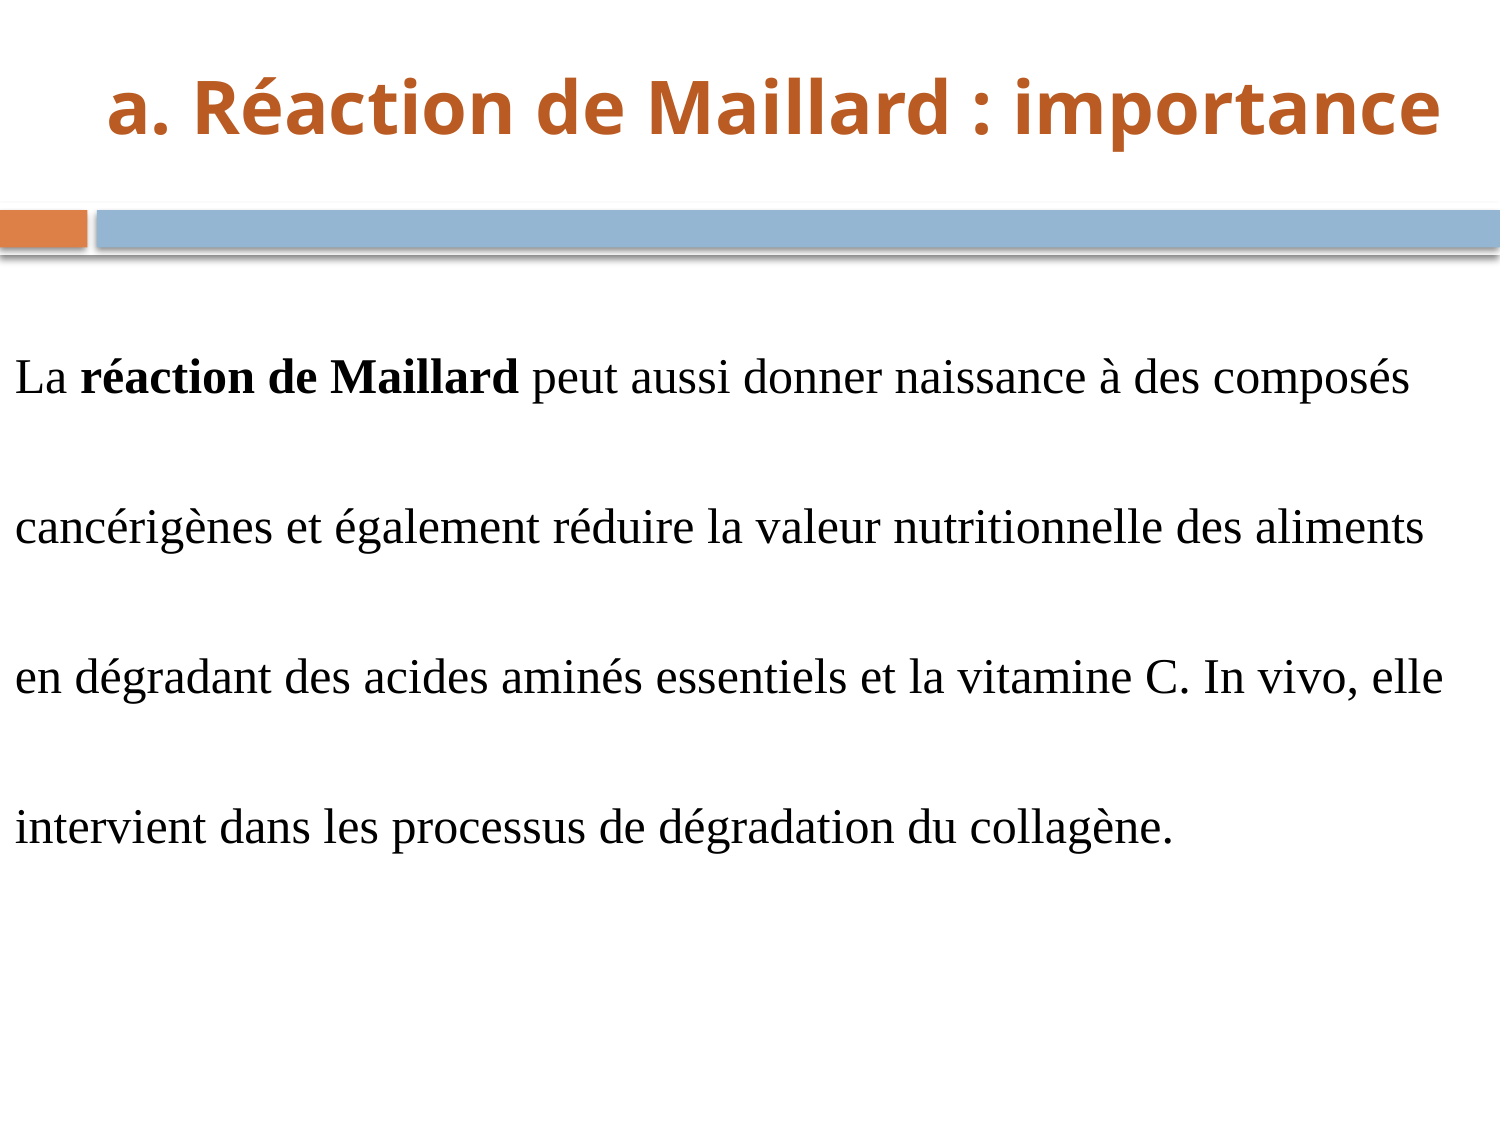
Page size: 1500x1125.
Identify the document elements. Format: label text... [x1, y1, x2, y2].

text_box a. Réaction de Maillard : importance [65, 23, 1485, 186]
text_box La réaction de Maillard peut aussi donner naissance à des composés cancérigènes et également réduire la valeur nutritionnelle des aliments en dégradant des acides aminés essentiels et la vitamine C. In vivo, elle intervient dans les processus de dégradation du collagène. [0, 246, 1500, 1125]
